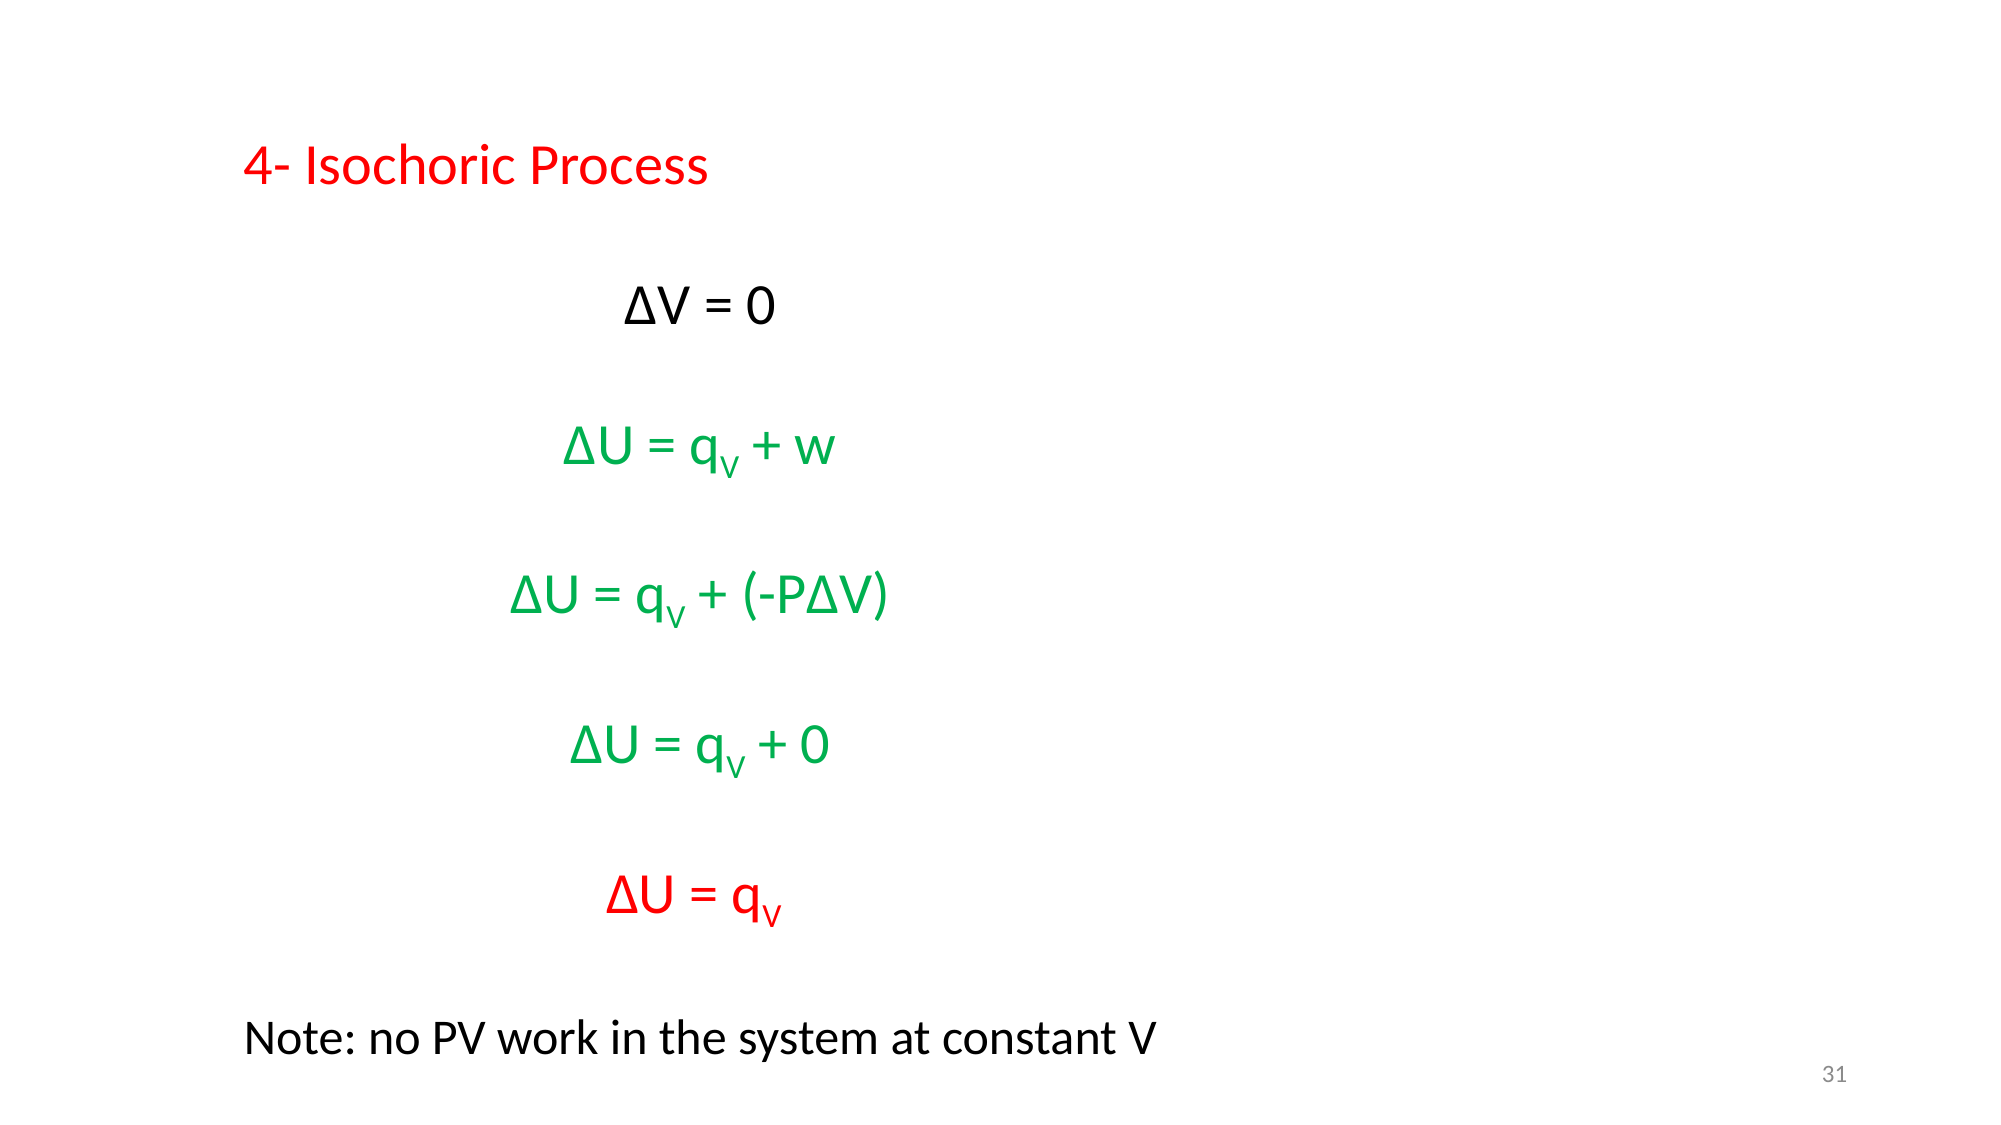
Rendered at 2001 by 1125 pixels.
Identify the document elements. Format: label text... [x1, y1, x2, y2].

slide_number 31 [1412, 1042, 1863, 1103]
text_box 4- Isochoric Process ∆V = 0 ∆U = qV + w ∆U = qV + (-P∆V) ∆U = qV + 0 ∆U = qV Note: no PV work in the system at constant V [229, 118, 1172, 1125]
